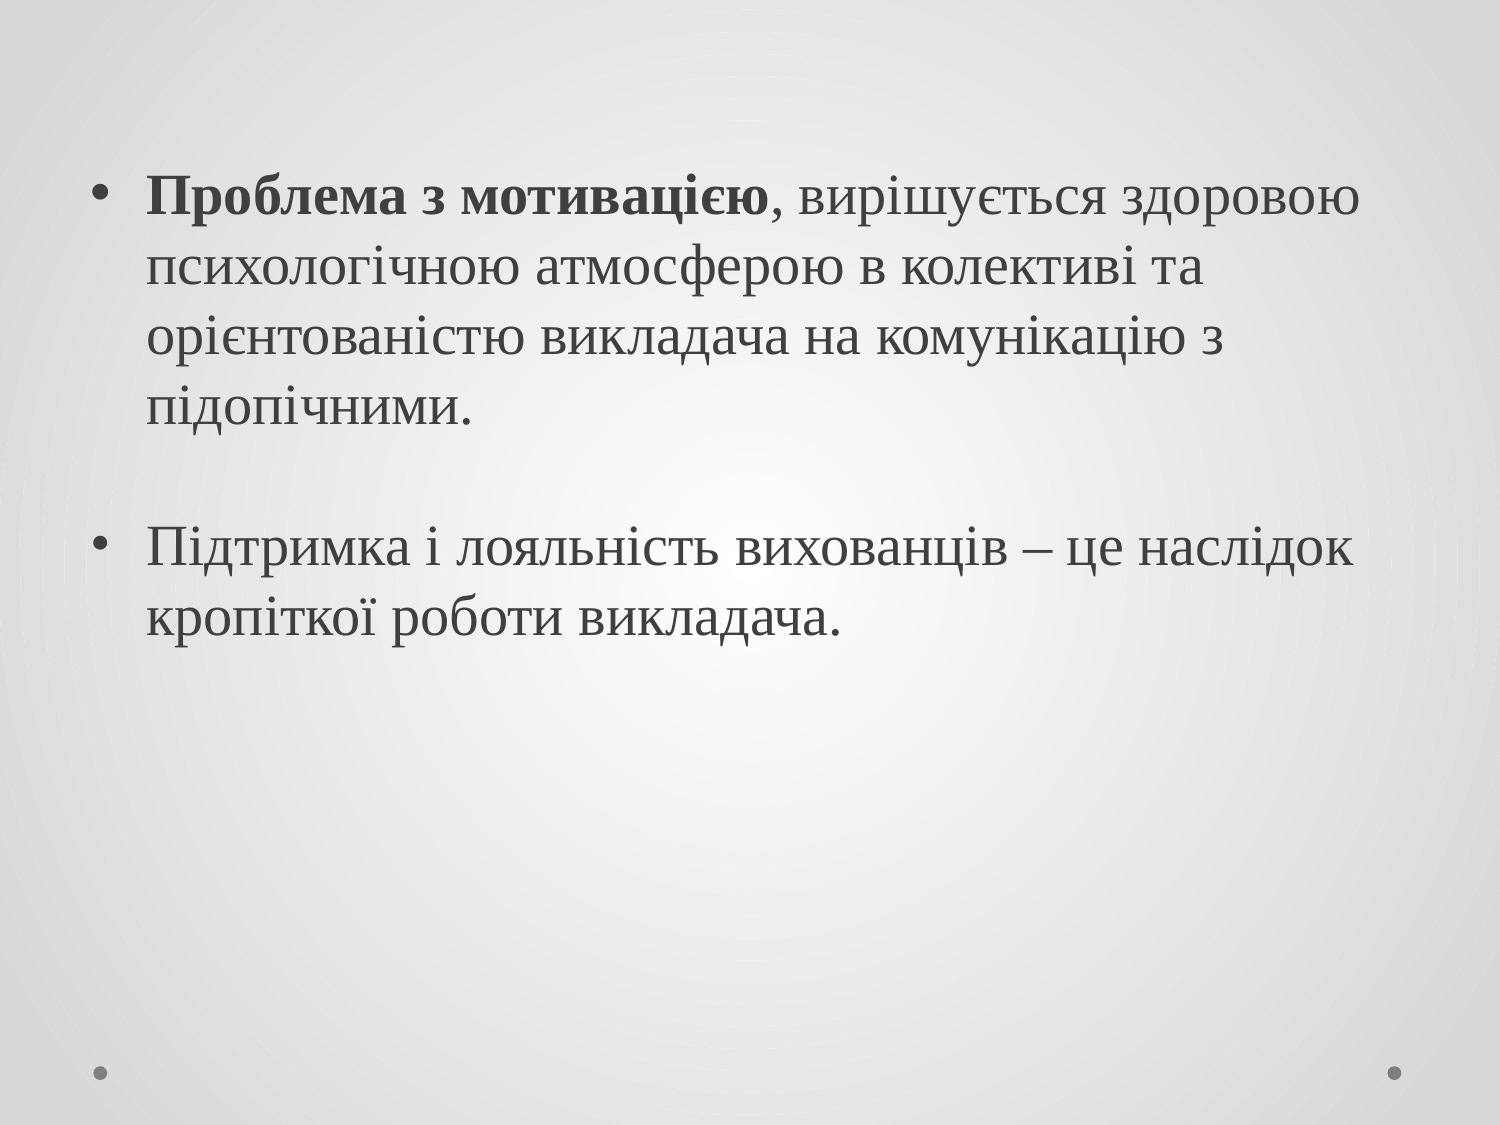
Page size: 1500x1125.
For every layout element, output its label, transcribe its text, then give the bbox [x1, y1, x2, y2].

list Проблема з мотивацією, вирішується здоровою психологічною атмосферою в колективі та орієнтованістю викладача на комунікацію з підопічними. Підтримка і лояльність вихованців – це наслідок кропіткої роботи викладача. [75, 149, 1425, 1005]
